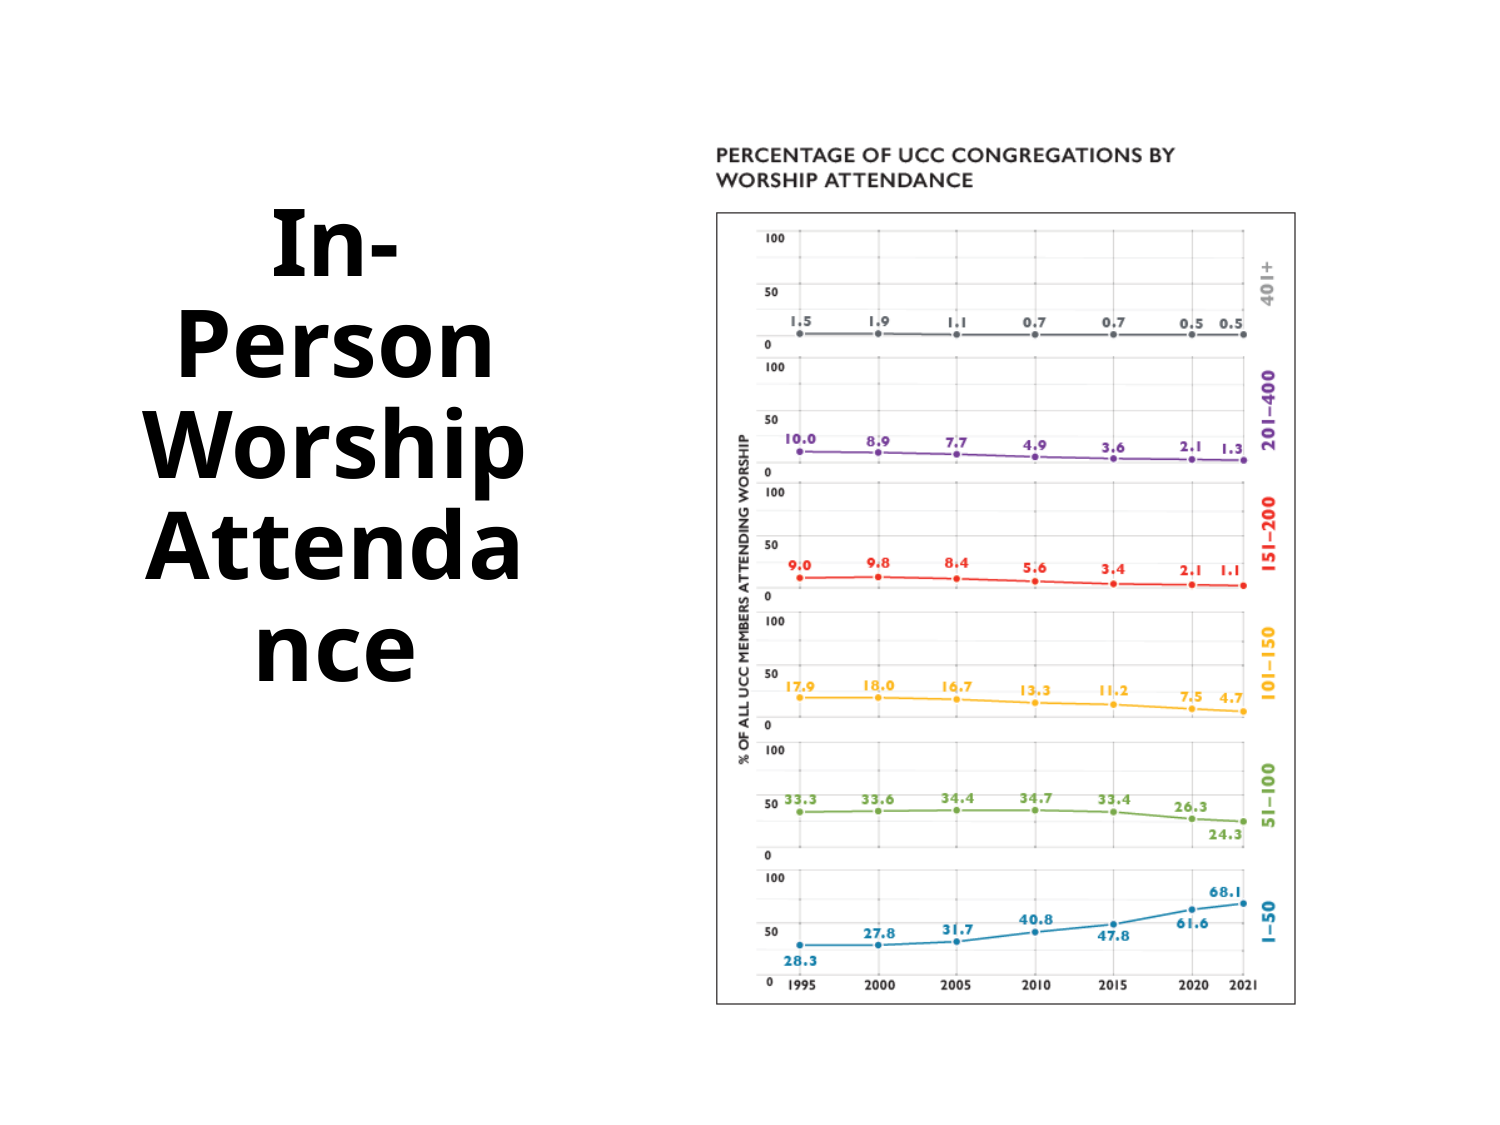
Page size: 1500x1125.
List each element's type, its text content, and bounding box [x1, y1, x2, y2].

picture [715, 141, 1297, 1006]
title In-Person Worship Attendance [103, 95, 568, 710]
